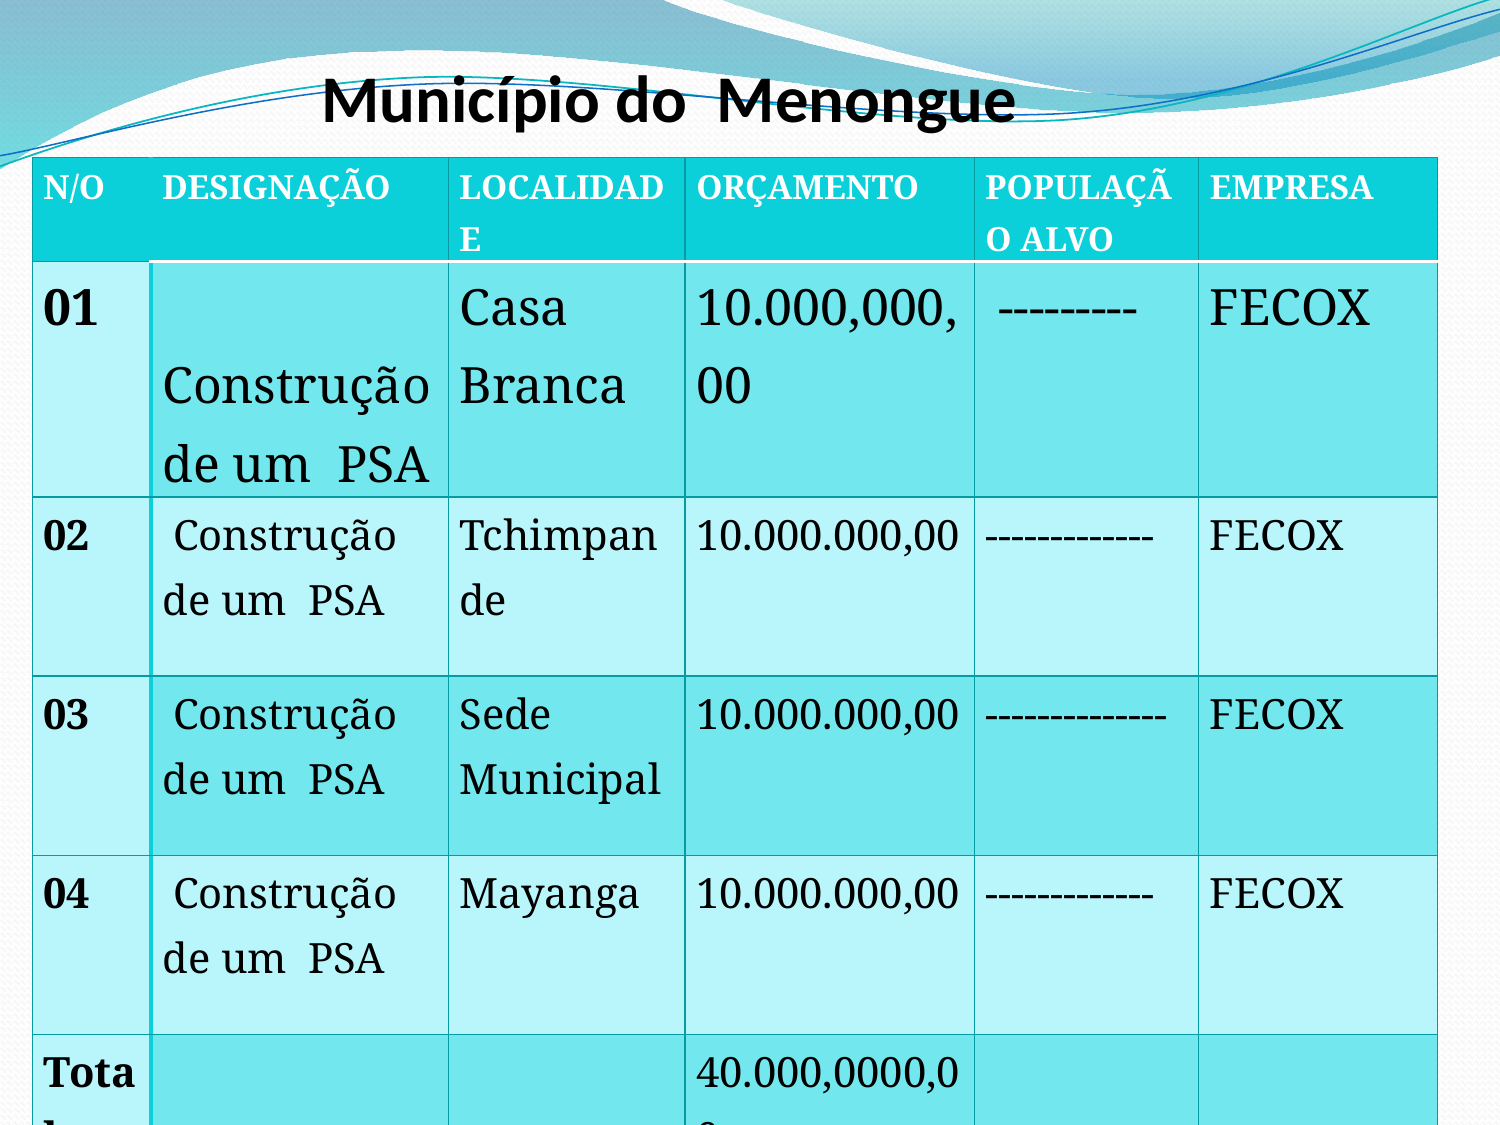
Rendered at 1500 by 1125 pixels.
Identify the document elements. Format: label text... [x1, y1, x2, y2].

table_cell 10.000.000,00 [686, 856, 974, 1034]
table_cell Mayanga [449, 856, 684, 1034]
table_cell --------- [975, 263, 1198, 496]
table_header N/O [33, 158, 149, 261]
table_cell ------------- [975, 856, 1198, 1034]
text_box Município do Menongue [41, 31, 1366, 147]
table_header ORÇAMENTO [686, 158, 974, 260]
table_cell Construção de um PSA [153, 498, 448, 675]
table_cell -------------- [975, 677, 1198, 855]
table_cell 02 [33, 498, 149, 675]
table_cell Construção de um PSA [153, 677, 448, 855]
table_cell 10.000.000,00 [686, 498, 974, 675]
table_cell [449, 1035, 684, 1125]
table_cell ------------- [975, 498, 1198, 675]
table_cell Casa Branca [449, 263, 684, 496]
table_header POPULAÇÃO ALVO [975, 158, 1198, 260]
table_header LOCALIDADE [449, 158, 684, 260]
table_header EMPRESA [1199, 158, 1437, 260]
table_cell Construção de um PSA [153, 856, 448, 1034]
table_cell Construção de um PSA [153, 263, 448, 496]
table_cell Tchimpande [449, 498, 684, 675]
table_cell 03 [33, 677, 149, 855]
table_cell Total [33, 1035, 149, 1125]
table_cell 04 [33, 856, 149, 1034]
table_header DESIGNAÇÃO [153, 158, 448, 260]
table_cell FECOX [1199, 263, 1437, 496]
table_cell FECOX [1199, 856, 1437, 1034]
table_cell [1199, 1035, 1437, 1125]
table_cell FECOX [1199, 677, 1437, 855]
table_cell 10.000,000,00 [686, 263, 974, 496]
table_cell [975, 1035, 1198, 1125]
table_cell 01 [33, 262, 149, 496]
table_cell FECOX [1199, 498, 1437, 675]
table_cell 40.000,0000,00 [686, 1035, 974, 1125]
table_cell 10.000.000,00 [686, 677, 974, 855]
table_cell Sede Municipal [449, 677, 684, 855]
table_cell [153, 1035, 448, 1125]
